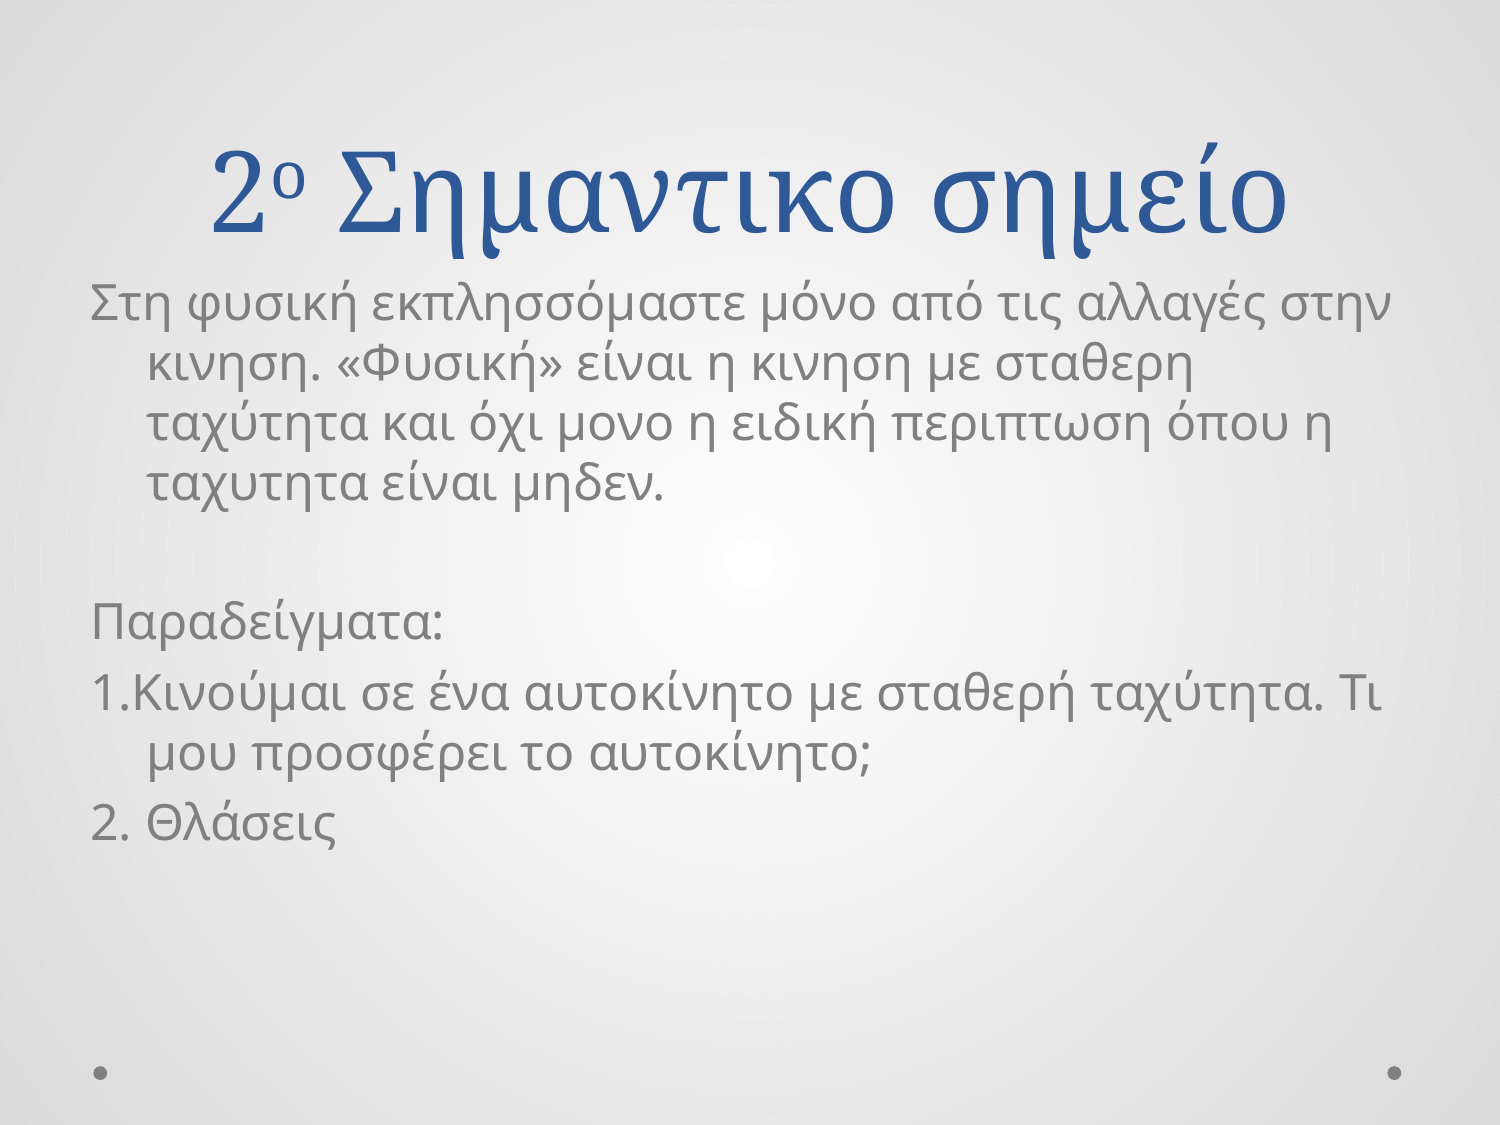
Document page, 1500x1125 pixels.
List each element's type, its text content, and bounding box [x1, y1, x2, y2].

list Στη φυσική εκπλησσόμαστε μόνο από τις αλλαγές στην κινηση. «Φυσική» είναι η κινηση με σταθερη ταχύτητα και όχι μονο η ειδική περιπτωση όπου η ταχυτητα είναι μηδεν. Παραδείγματα: 1.Κινούμαι σε ένα αυτοκίνητο με σταθερή ταχύτητα. Τι μου προσφέρει το αυτοκίνητο; 2. Θλάσεις [75, 262, 1425, 1005]
title 2ο Σημαντικο σημείο [75, 0, 1425, 262]
